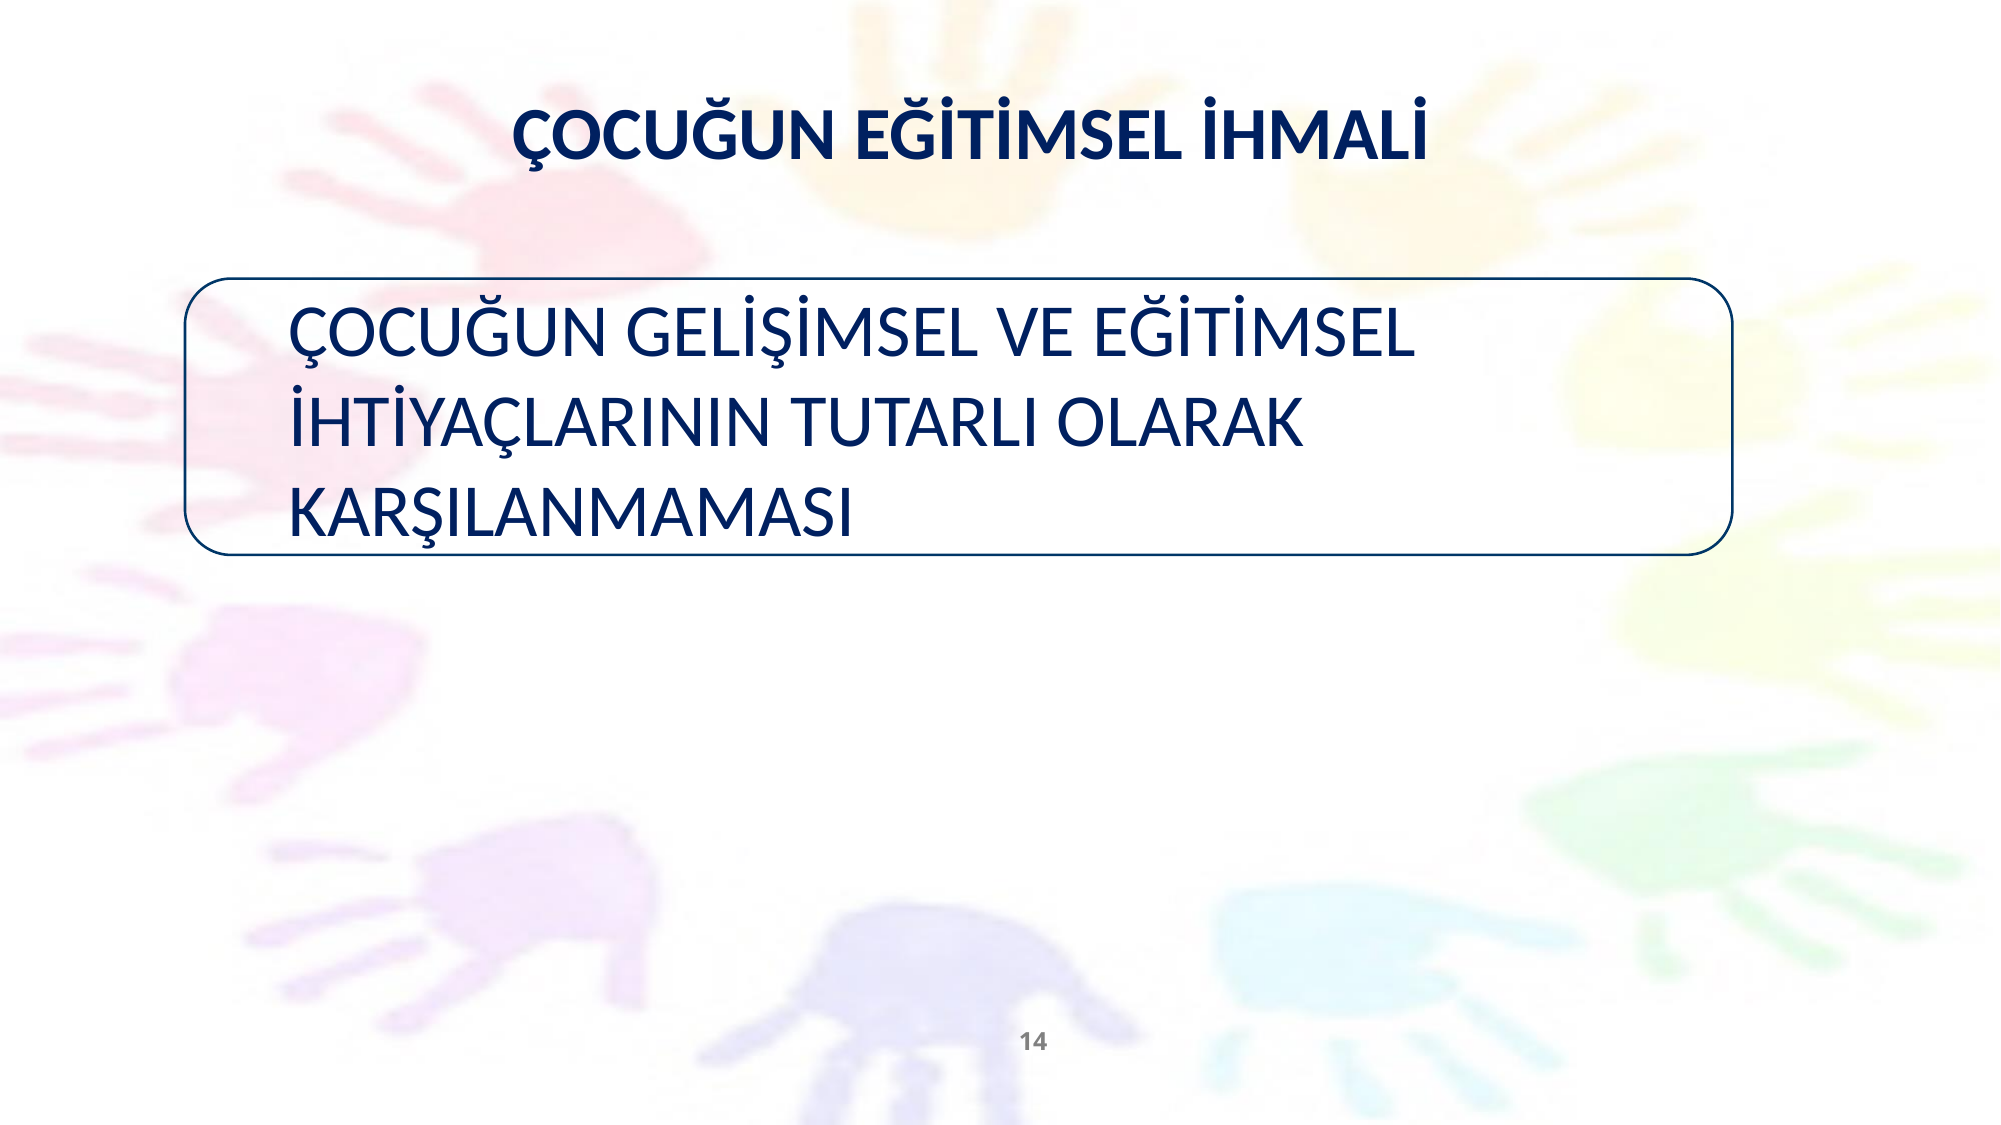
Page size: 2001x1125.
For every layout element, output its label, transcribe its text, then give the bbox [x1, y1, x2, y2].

slide_number 14 [833, 1012, 1234, 1073]
picture [0, 0, 2001, 1125]
text_box ÇOCUĞUN GELİŞİMSEL VE EĞİTİMSEL İHTİYAÇLARININ TUTARLI OLARAK KARŞILANMAMASI [183, 277, 1734, 557]
title ÇOCUĞUN EĞİTİMSEL İHMALİ [479, 77, 1464, 171]
